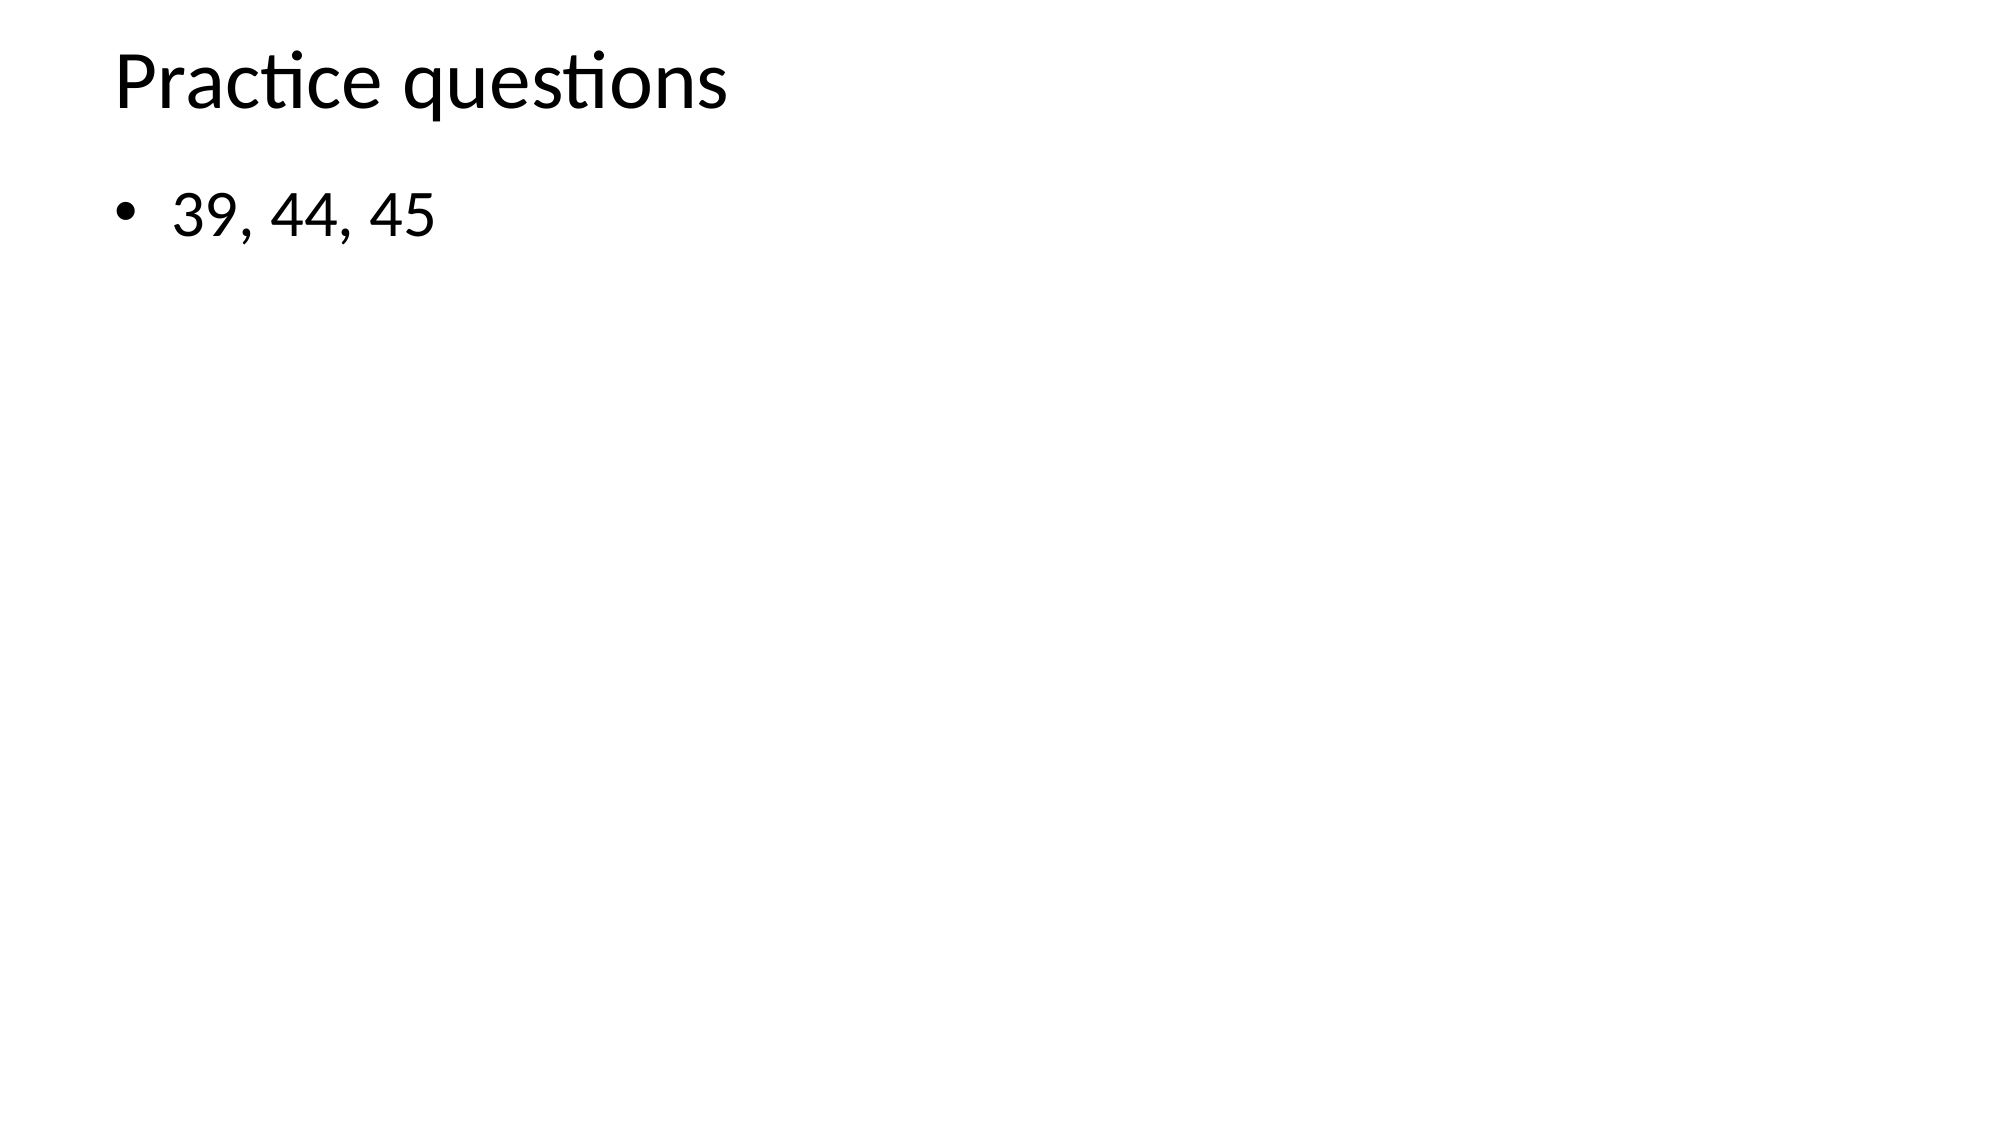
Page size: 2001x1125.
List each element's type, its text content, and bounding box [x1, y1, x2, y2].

list 39, 44, 45 [99, 162, 1901, 1006]
title Practice questions [99, 0, 1901, 151]
